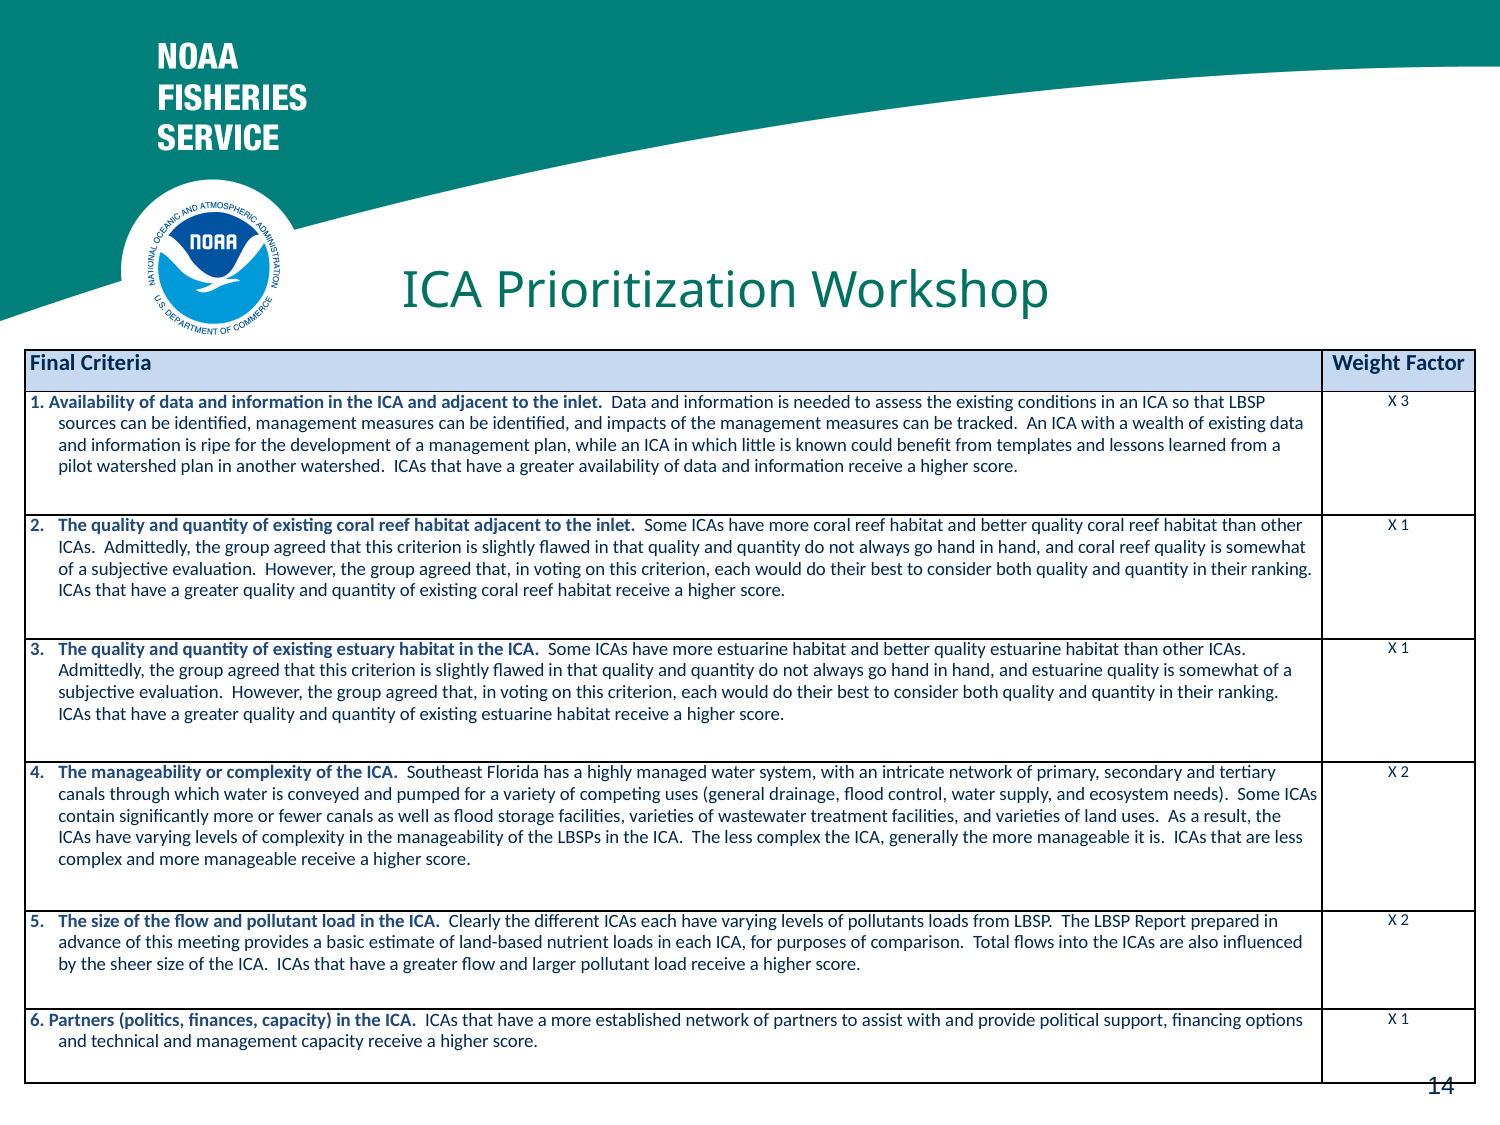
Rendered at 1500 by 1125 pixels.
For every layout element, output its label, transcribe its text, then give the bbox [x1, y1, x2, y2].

table_cell 1. Availability of data and information in the ICA and adjacent to the inlet. Data and information is needed to assess the existing conditions in an ICA so that LBSP sources can be identified, management measures can be identified, and impacts of the management measures can be tracked. An ICA with a wealth of existing data and information is ripe for the development of a management plan, while an ICA in which little is known could benefit from templates and lessons learned from a pilot watershed plan in another watershed. ICAs that have a greater availability of data and information receive a higher score. [26, 392, 1321, 514]
table_header Weight Factor [1323, 351, 1474, 391]
table_cell X 1 [1323, 1010, 1474, 1082]
table_header Final Criteria [26, 351, 1321, 391]
table_cell X 3 [1323, 392, 1474, 514]
table_cell 6. Partners (politics, finances, capacity) in the ICA. ICAs that have a more established network of partners to assist with and provide political support, financing options and technical and management capacity receive a higher score. [26, 1010, 1321, 1082]
text_box ICA Prioritization Workshop [387, 249, 1375, 325]
table_cell X 1 [1323, 516, 1474, 638]
table_cell 5. The size of the flow and pollutant load in the ICA. Clearly the different ICAs each have varying levels of pollutants loads from LBSP. The LBSP Report prepared in advance of this meeting provides a basic estimate of land-based nutrient loads in each ICA, for purposes of comparison. Total flows into the ICAs are also influenced by the sheer size of the ICA. ICAs that have a greater flow and larger pollutant load receive a higher score. [26, 912, 1321, 1008]
table_cell 4. The manageability or complexity of the ICA. Southeast Florida has a highly managed water system, with an intricate network of primary, secondary and tertiary canals through which water is conveyed and pumped for a variety of competing uses (general drainage, flood control, water supply, and ecosystem needs). Some ICAs contain significantly more or fewer canals as well as flood storage facilities, varieties of wastewater treatment facilities, and varieties of land uses. As a result, the ICAs have varying levels of complexity in the manageability of the LBSPs in the ICA. The less complex the ICA, generally the more manageable it is. ICAs that are less complex and more manageable receive a higher score. [26, 763, 1321, 910]
table_cell 2. The quality and quantity of existing coral reef habitat adjacent to the inlet. Some ICAs have more coral reef habitat and better quality coral reef habitat than other ICAs. Admittedly, the group agreed that this criterion is slightly flawed in that quality and quantity do not always go hand in hand, and coral reef quality is somewhat of a subjective evaluation. However, the group agreed that, in voting on this criterion, each would do their best to consider both quality and quantity in their ranking. ICAs that have a greater quality and quantity of existing coral reef habitat receive a higher score. [26, 516, 1321, 638]
table_cell X 1 [1323, 640, 1474, 761]
table_cell X 2 [1323, 912, 1474, 1008]
table_cell 3. The quality and quantity of existing estuary habitat in the ICA. Some ICAs have more estuarine habitat and better quality estuarine habitat than other ICAs. Admittedly, the group agreed that this criterion is slightly flawed in that quality and quantity do not always go hand in hand, and estuarine quality is somewhat of a subjective evaluation. However, the group agreed that, in voting on this criterion, each would do their best to consider both quality and quantity in their ranking. ICAs that have a greater quality and quantity of existing estuarine habitat receive a higher score. [26, 640, 1321, 761]
table_cell X 2 [1323, 763, 1474, 910]
picture [0, 0, 1500, 1125]
